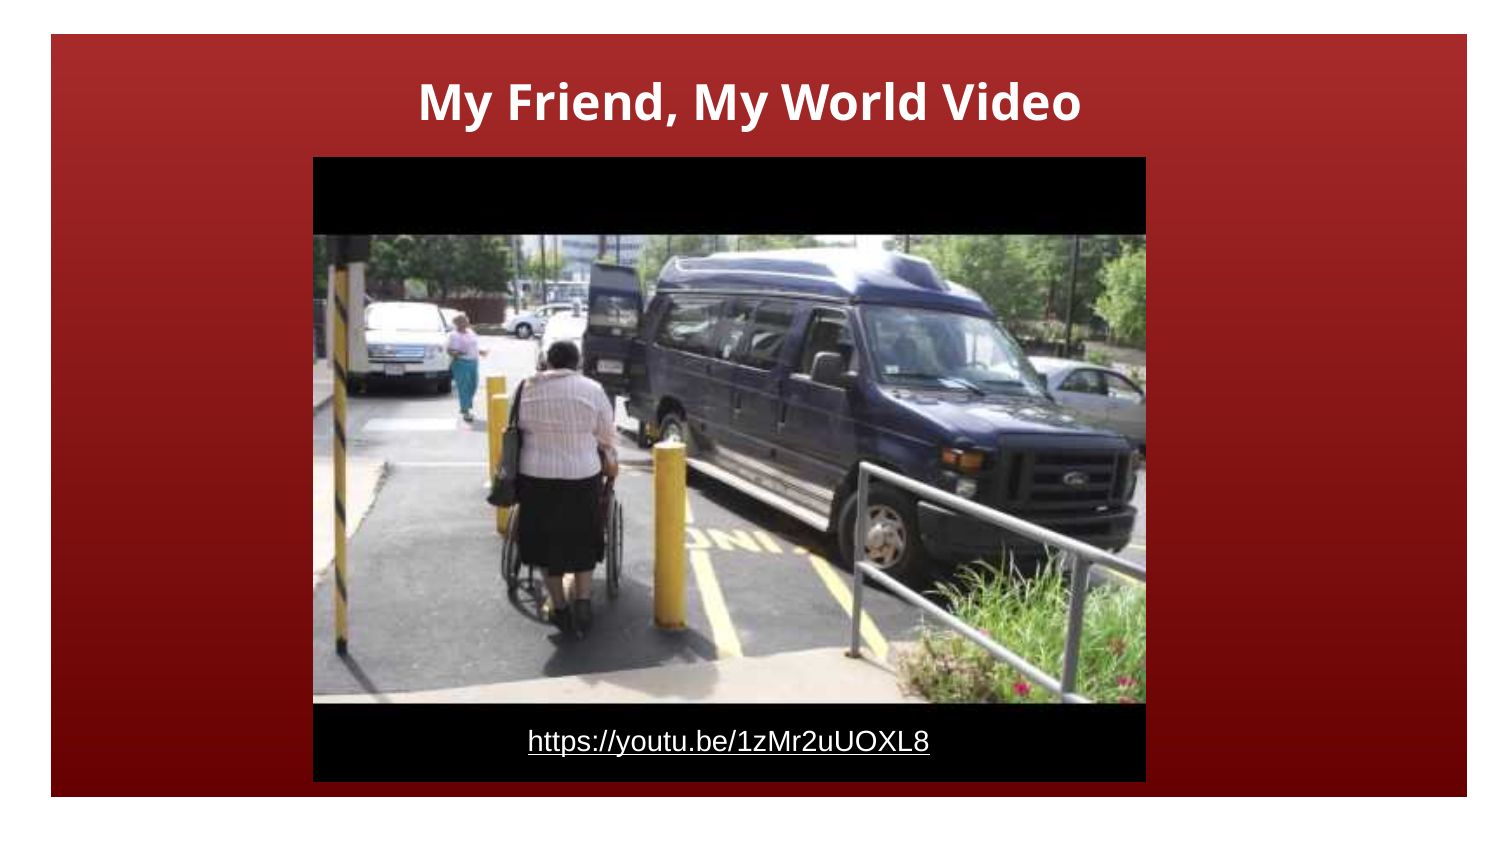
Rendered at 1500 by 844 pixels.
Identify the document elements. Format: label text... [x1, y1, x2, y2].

picture [313, 156, 1147, 782]
text_box [51, 34, 1467, 797]
text_box My Friend, My World Video [42, 55, 1458, 150]
